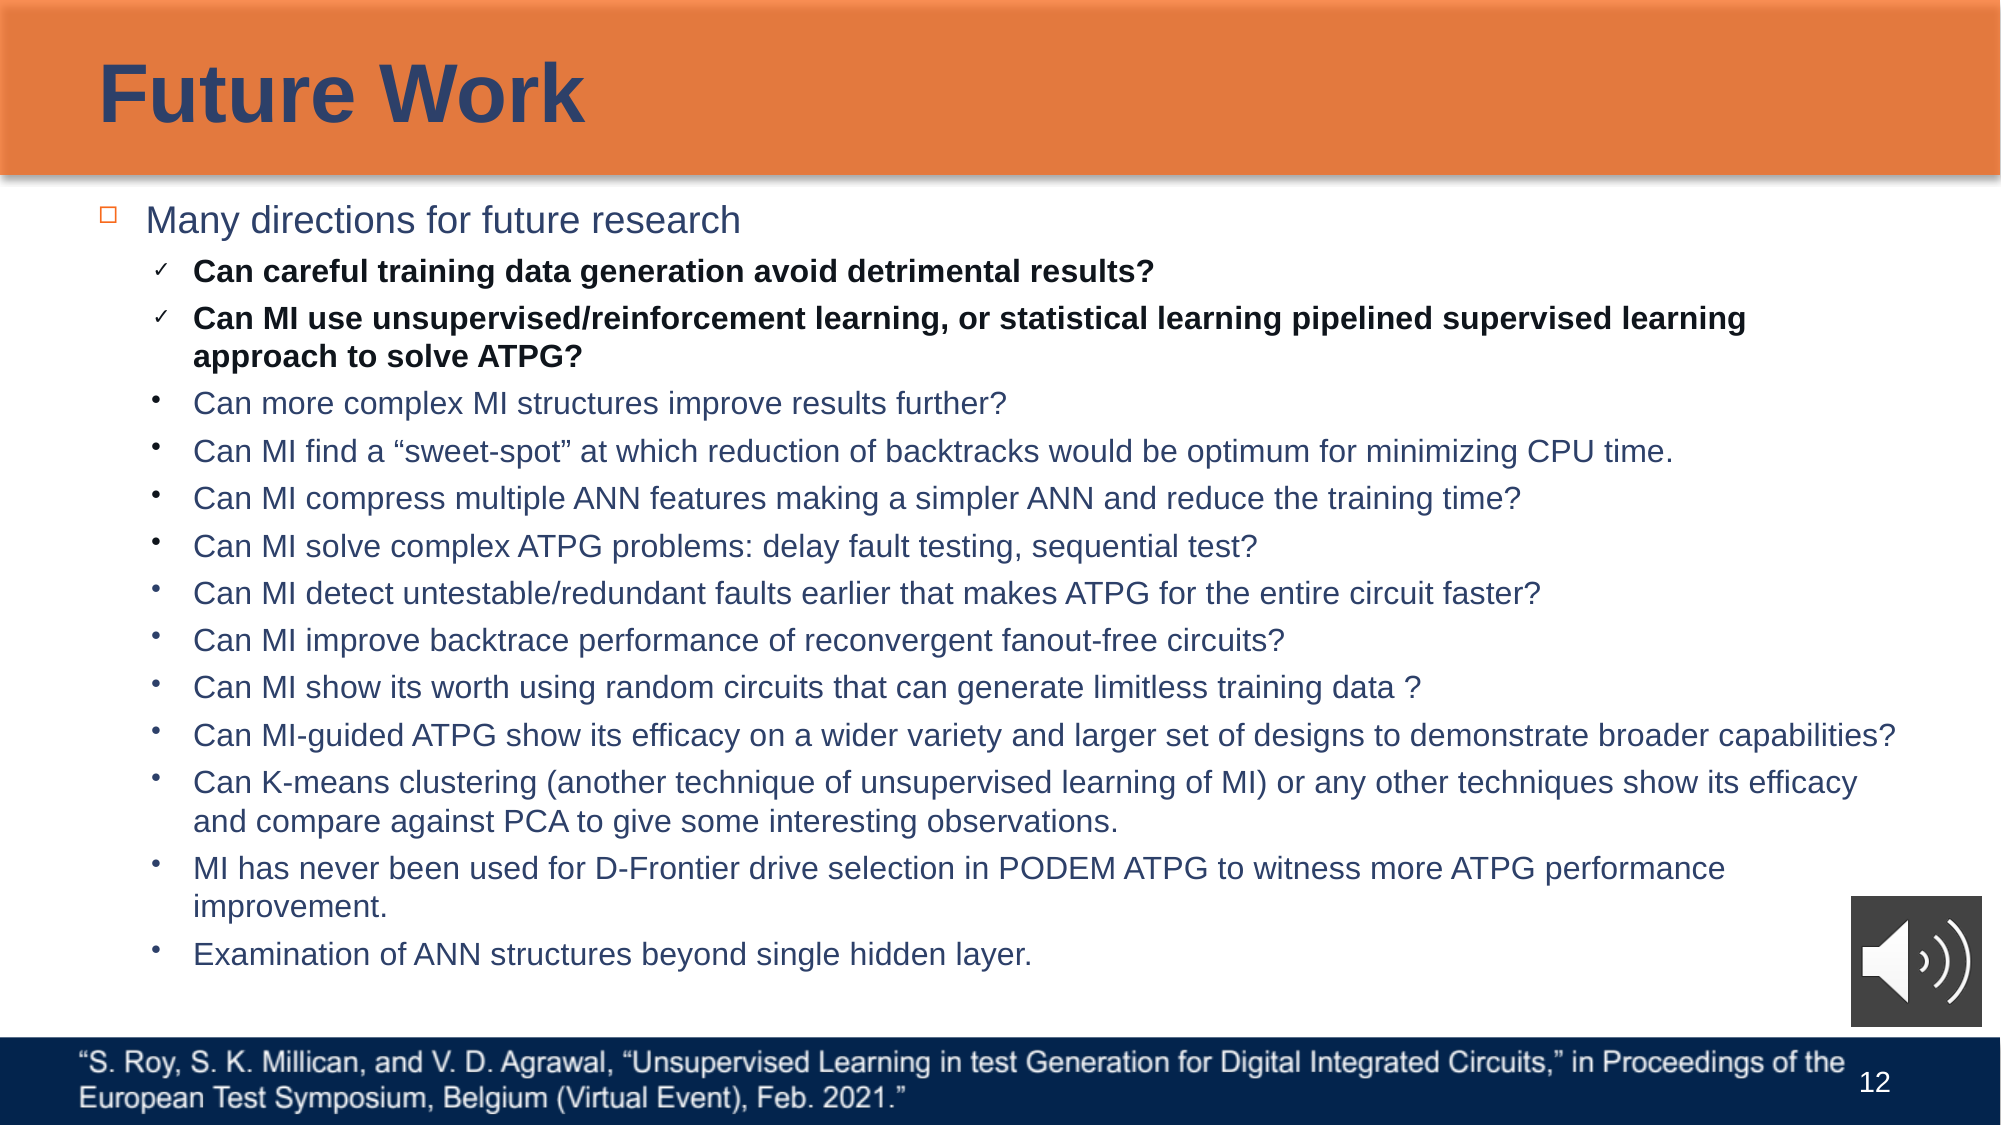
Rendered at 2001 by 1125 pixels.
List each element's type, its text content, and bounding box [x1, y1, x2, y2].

picture [61, 1031, 1873, 1125]
list Many directions for future research Can careful training data generation avoid detrimental results? Can MI use unsupervised/reinforcement learning, or statistical learning pipelined supervised learning approach to solve ATPG? Can more complex MI structures improve results further? Can MI find a “sweet-spot” at which reduction of backtracks would be optimum for minimizing CPU time. Can MI compress multiple ANN features making a simpler ANN and reduce the training time? Can MI solve complex ATPG problems: delay fault testing, sequential test? Can MI detect untestable/redundant faults earlier that makes ATPG for the entire circuit faster? Can MI improve backtrace performance of reconvergent fanout-free circuits? Can MI show its worth using random circuits that can generate limitless training data ? Can MI-guided ATPG show its efficacy on a wider variety and larger set of designs to demonstrate broader capabilities? Can K-means clustering (another technique of unsupervised learning of MI) or any other techniques show its efficacy and compare against PCA to give some interesting observations. MI has never been used for D-Frontier drive selection in PODEM ATPG to witness more ATPG performance improvement. Examination of ANN structures beyond single hidden layer. [83, 187, 1918, 1000]
picture [1849, 894, 1984, 1029]
title Future Work [83, 8, 1918, 171]
